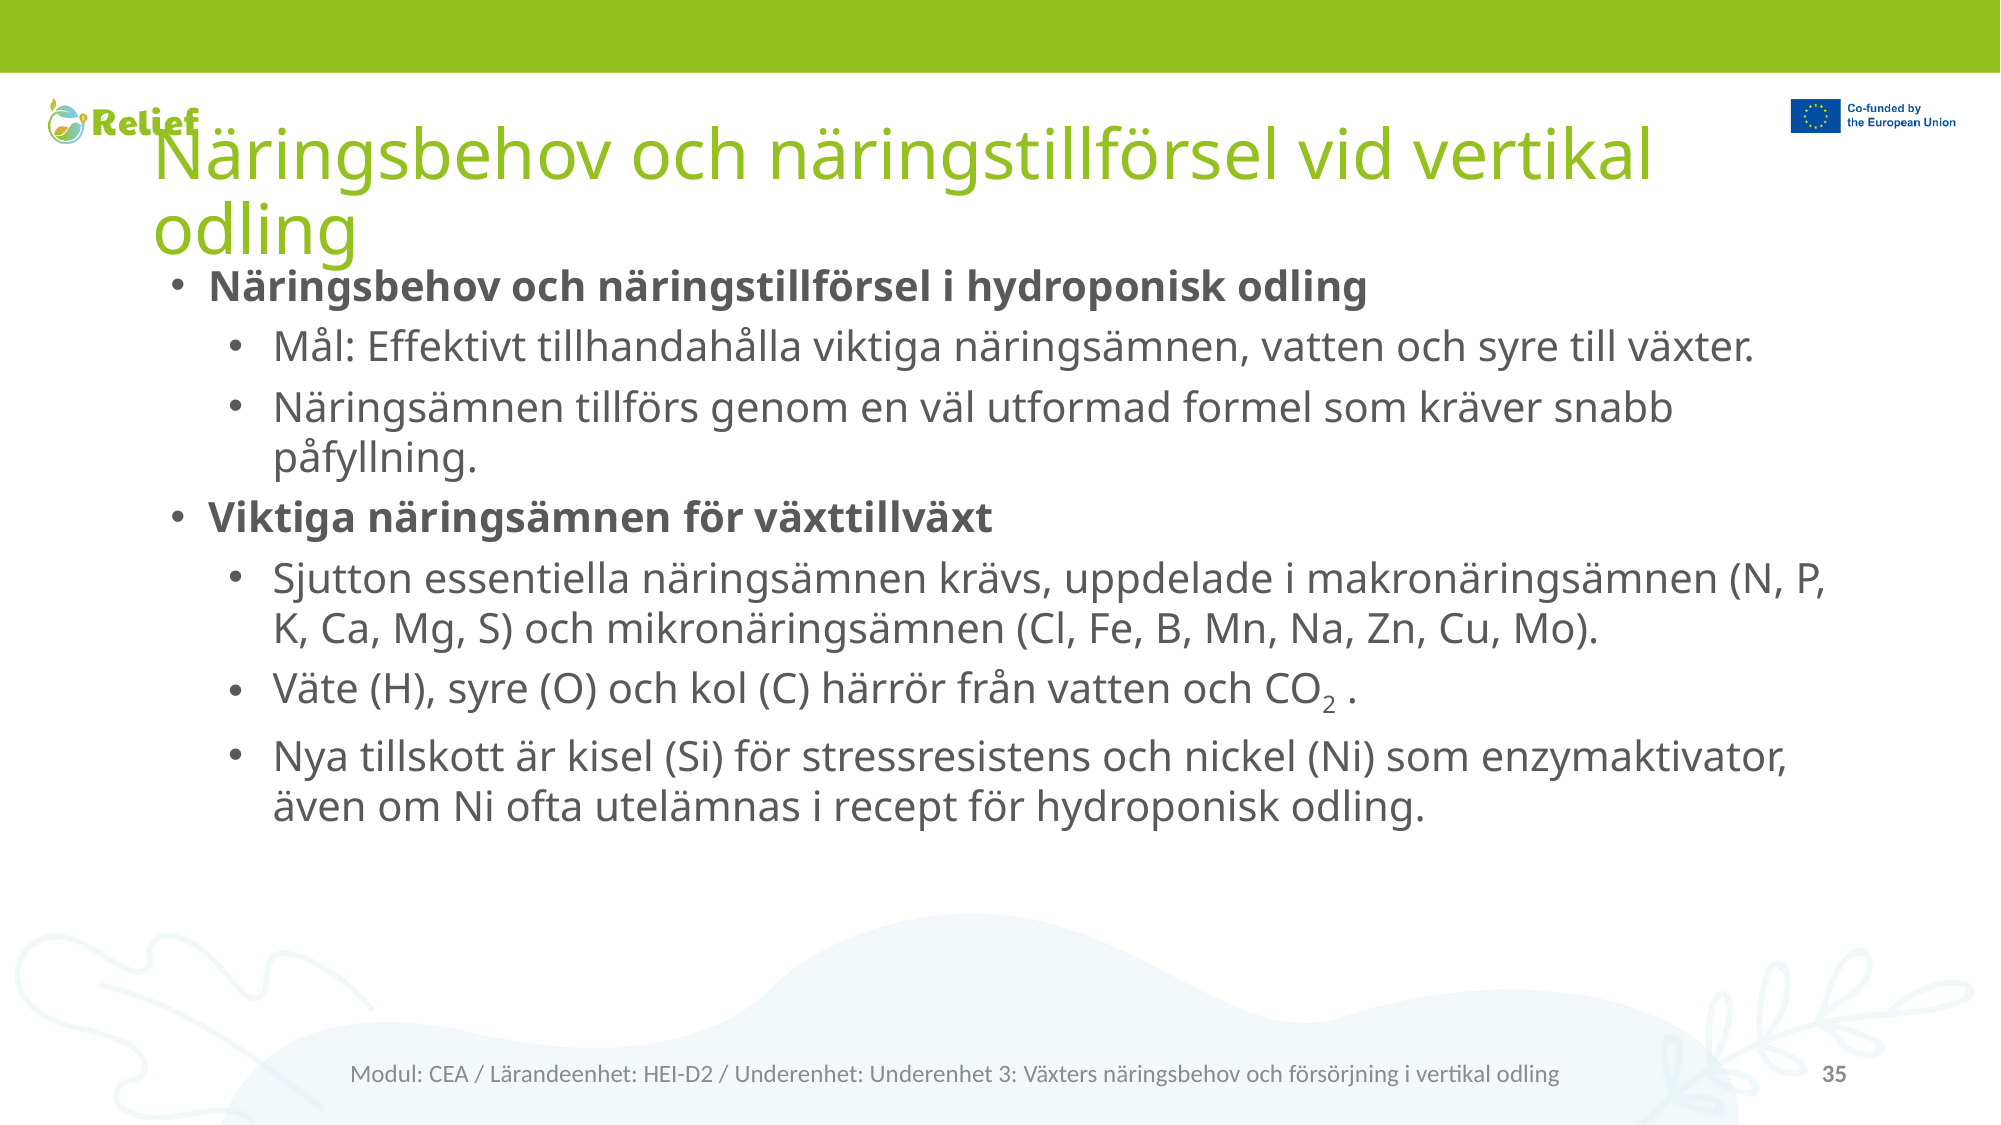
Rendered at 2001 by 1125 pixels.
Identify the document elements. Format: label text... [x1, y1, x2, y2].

slide_number 35 [1787, 1042, 1863, 1103]
footer Modul: CEA / Lärandeenhet: HEI-D2 / Underenhet: Underenhet 3: Växters näringsbehov och försörjning i vertikal odling [137, 1023, 1775, 1122]
title Näringsbehov och näringstillförsel vid vertikal odling [137, 111, 1863, 251]
list Näringsbehov och näringstillförsel i hydroponisk odling Mål: Effektivt tillhandahålla viktiga näringsämnen, vatten och syre till växter. Näringsämnen tillförs genom en väl utformad formel som kräver snabb påfyllning. Viktiga näringsämnen för växttillväxt Sjutton essentiella näringsämnen krävs, uppdelade i makronäringsämnen (N, P, K, Ca, Mg, S) och mikronäringsämnen (Cl, Fe, B, Mn, Na, Zn, Cu, Mo). Väte (H), syre (O) och kol (C) härrör från vatten och CO2 . Nya tillskott är kisel (Si) för stressresistens och nickel (Ni) som enzymaktivator, även om Ni ofta utelämnas i recept för hydroponisk odling. [80, 251, 1886, 1076]
picture [0, 0, 2001, 1125]
